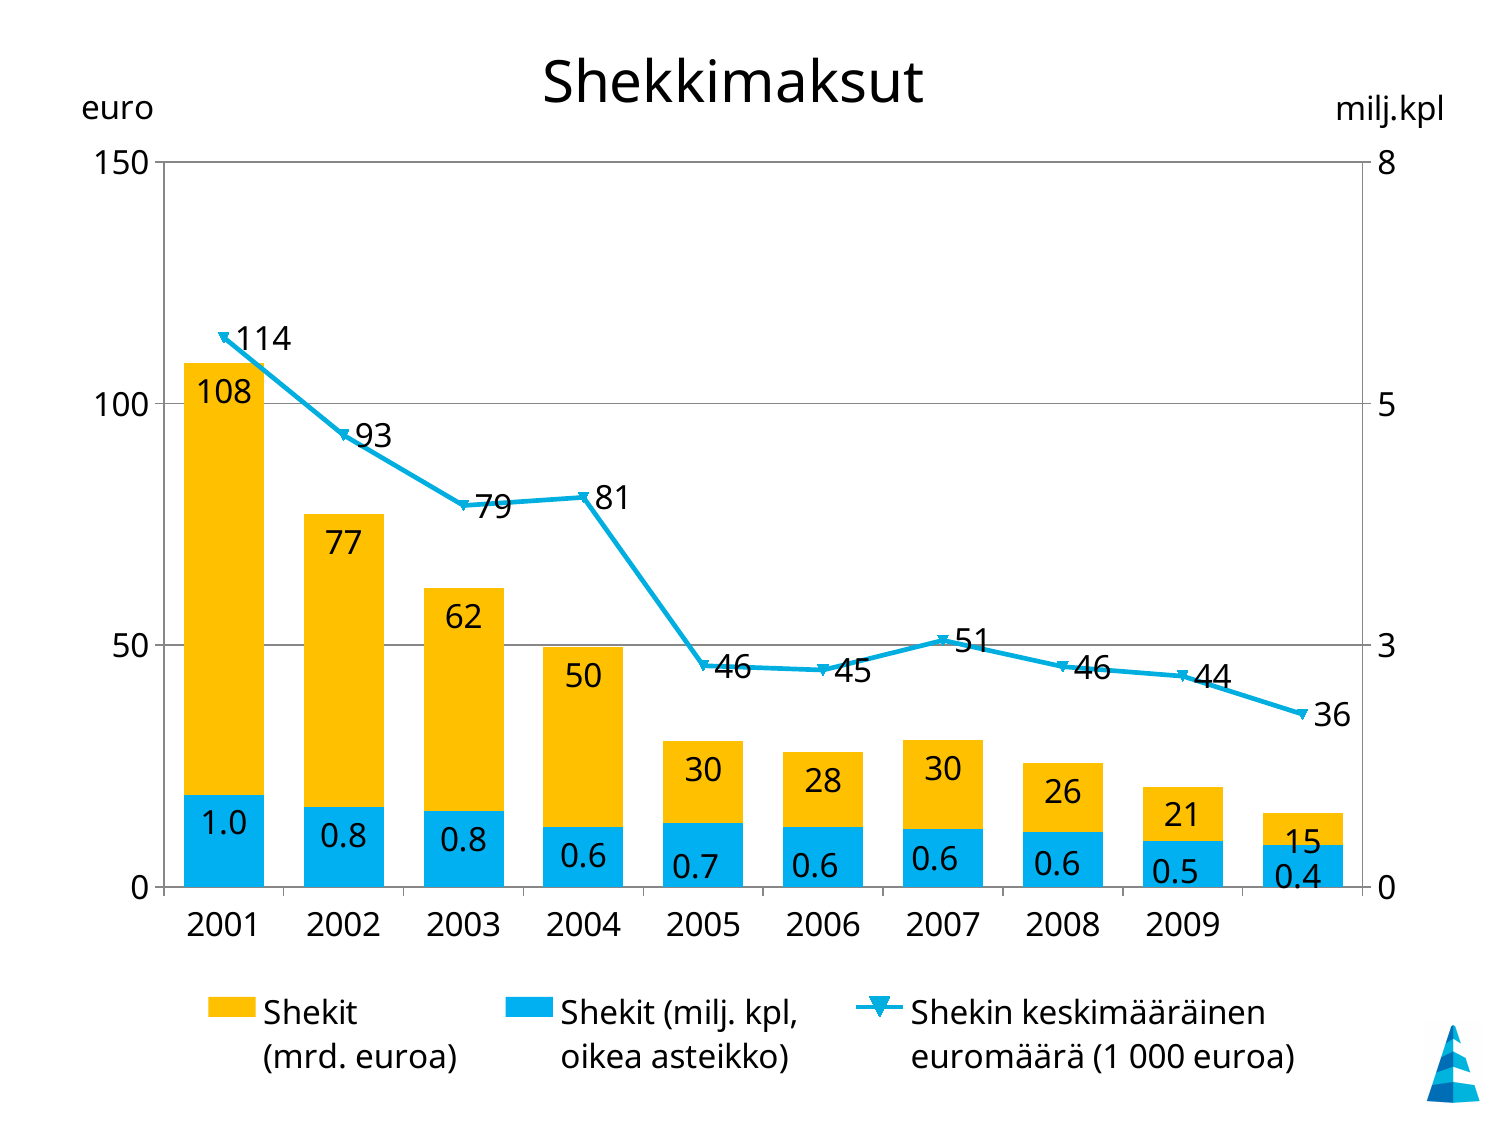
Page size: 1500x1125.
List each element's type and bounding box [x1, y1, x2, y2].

chart [29, 18, 1483, 1107]
